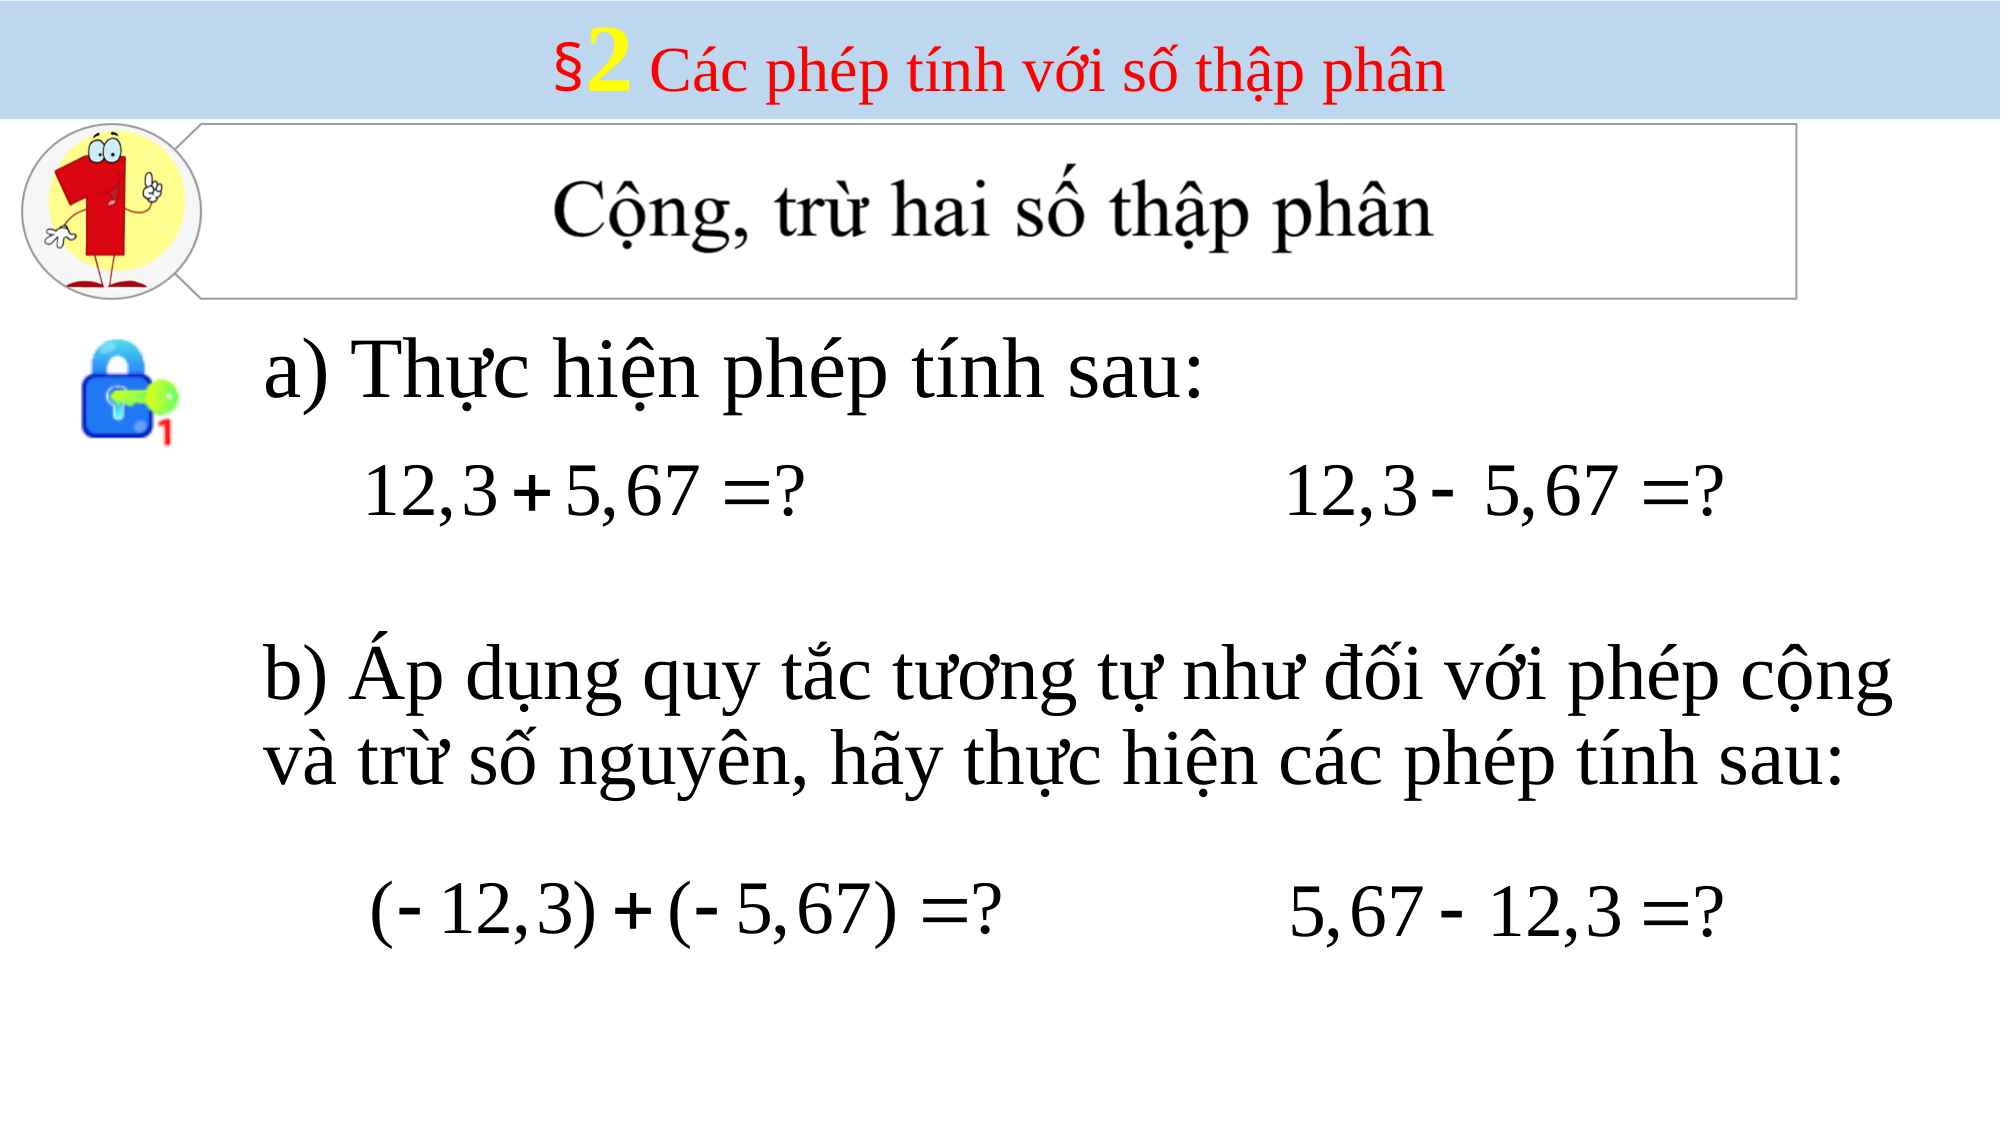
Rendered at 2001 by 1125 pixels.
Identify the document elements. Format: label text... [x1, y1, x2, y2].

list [73, 339, 183, 452]
picture [21, 123, 1798, 304]
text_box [1281, 871, 1736, 964]
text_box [361, 451, 816, 543]
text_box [1281, 451, 1736, 543]
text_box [361, 868, 1015, 966]
text_box b) Áp dụng quy tắc tương tự như đối với phép cộng và trừ số nguyên, hãy thực hiện các phép tính sau: [248, 581, 1944, 852]
title a) Thực hiện phép tính sau: [248, 315, 1714, 425]
